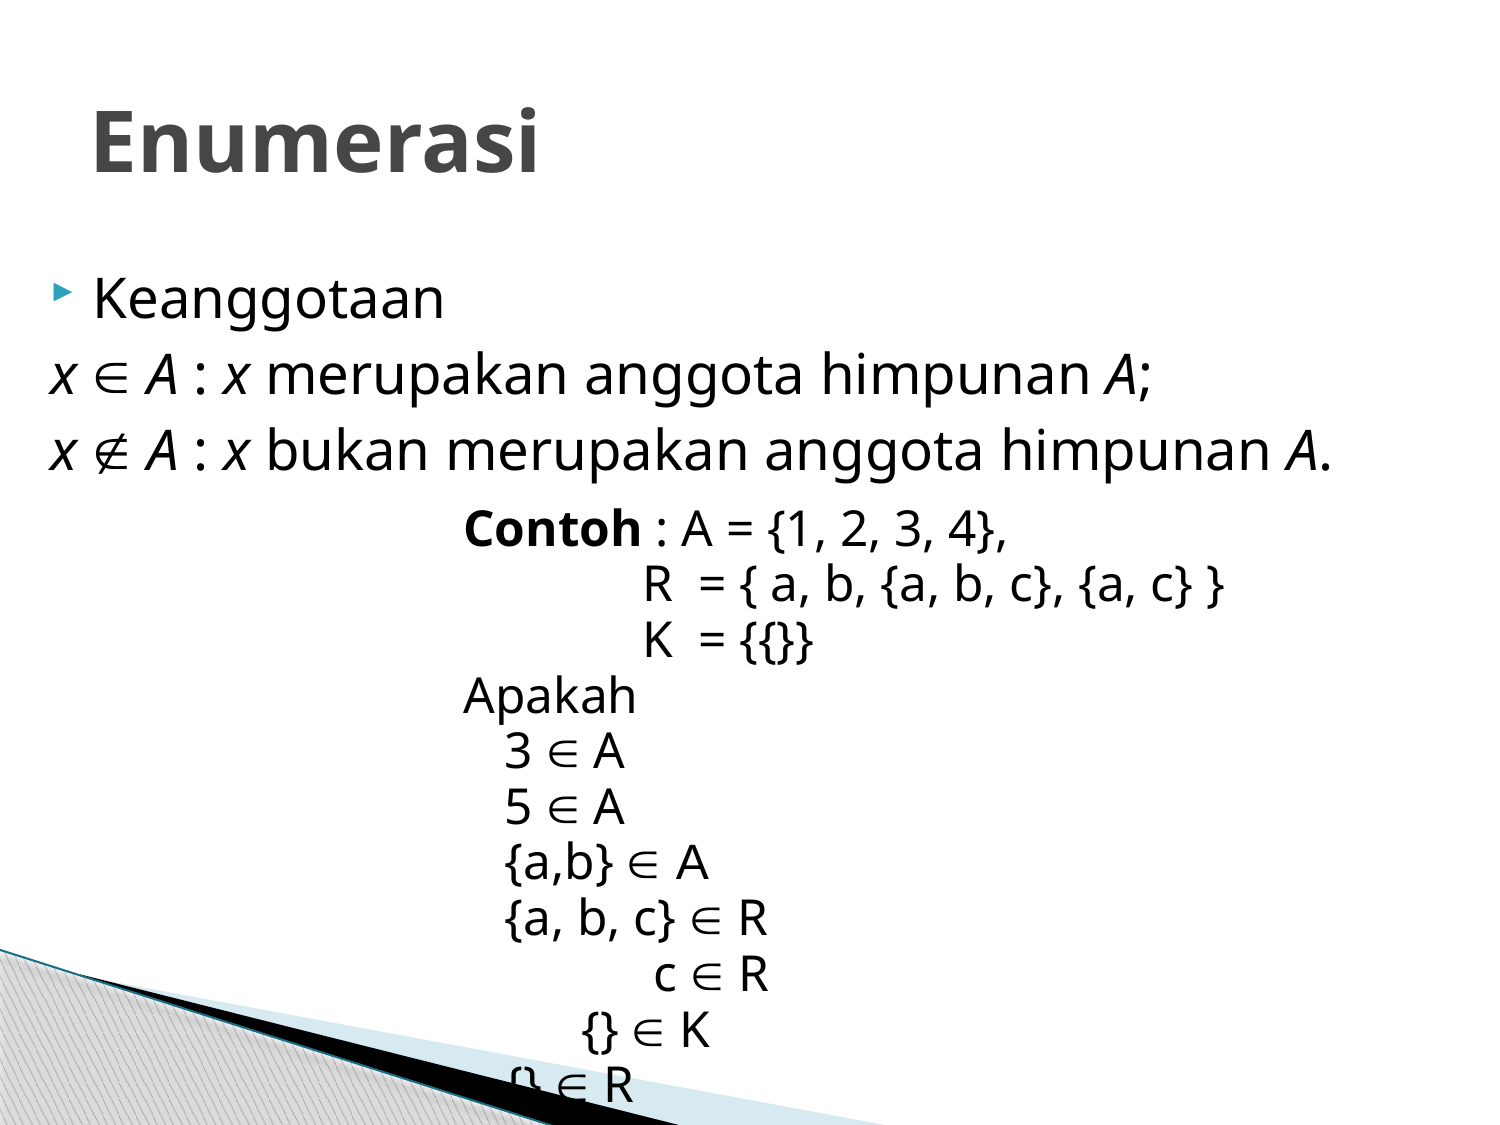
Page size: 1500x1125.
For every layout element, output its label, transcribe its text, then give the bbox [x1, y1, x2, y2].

text_box Contoh : A = {1, 2, 3, 4}, R = { a, b, {a, b, c}, {a, c} } K = {{}} Apakah 3  A 5  A {a,b}  A {a, b, c}  R c  R {}  K {}  R [430, 500, 1376, 1125]
list Keanggotaan x  A : x merupakan anggota himpunan A; x  A : x bukan merupakan anggota himpunan A. [17, 255, 1443, 998]
title Enumerasi [75, 45, 1425, 233]
